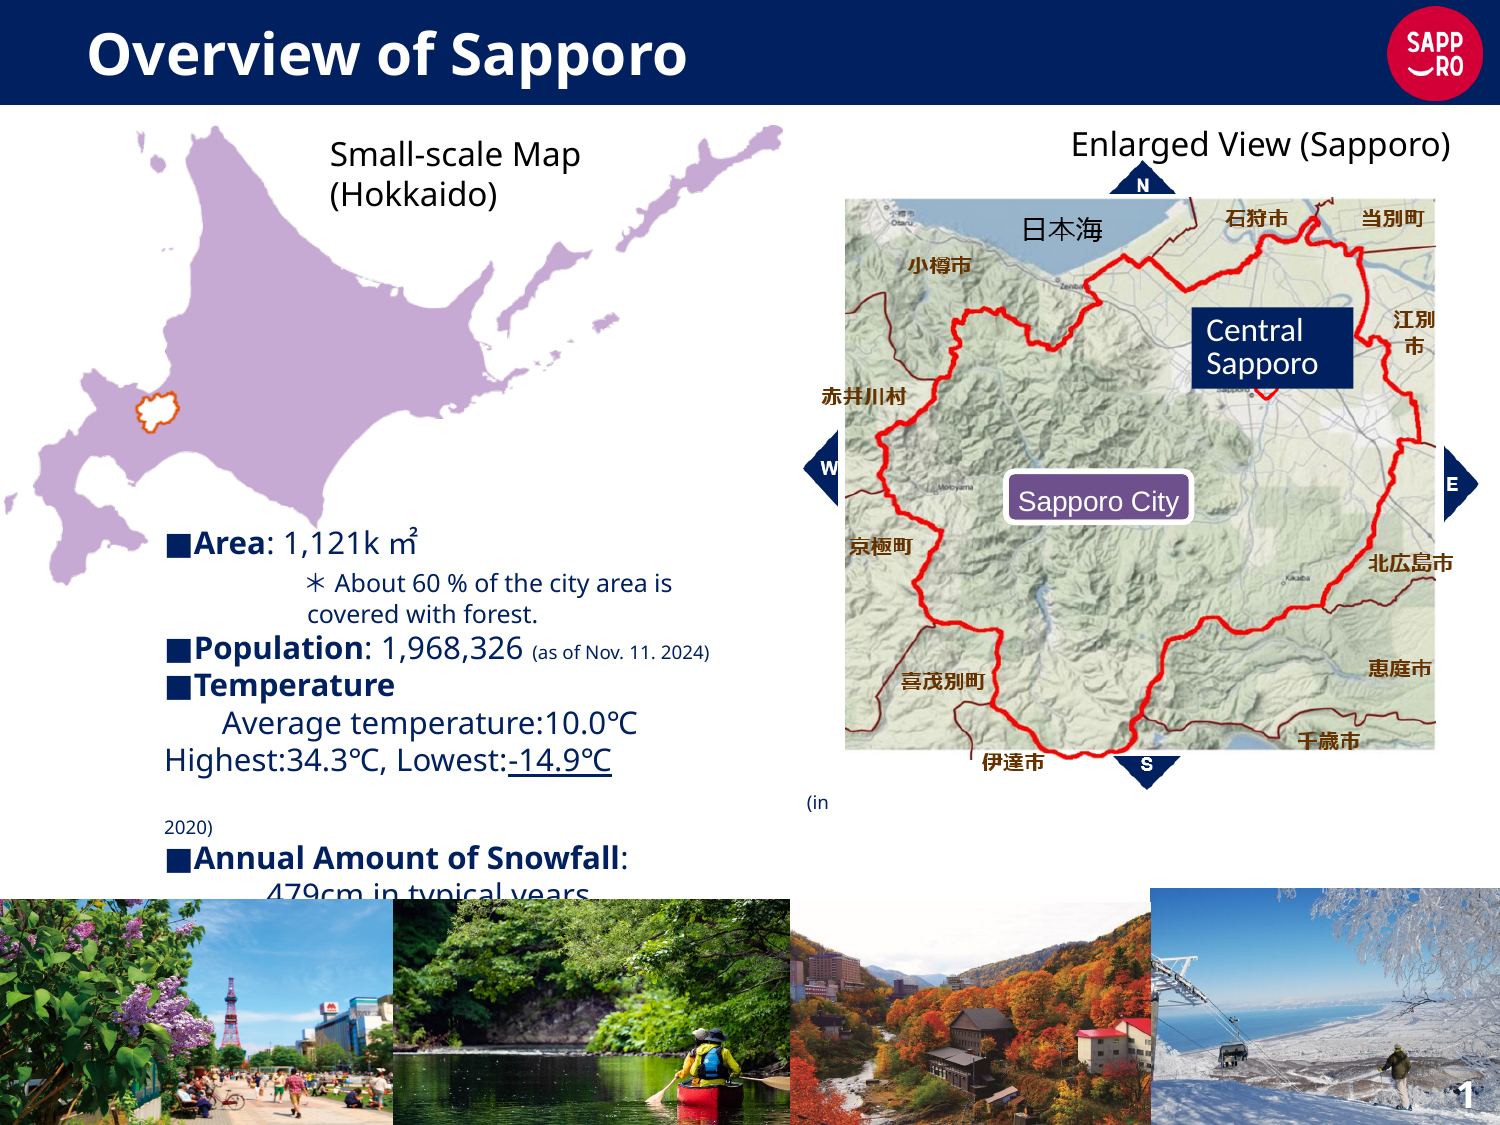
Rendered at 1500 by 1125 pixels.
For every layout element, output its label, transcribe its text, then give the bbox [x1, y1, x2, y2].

picture [793, 156, 1489, 799]
text_box Overview of Sapporo [0, 0, 1500, 106]
picture [0, 888, 1500, 1125]
picture [1387, 5, 1483, 101]
text_box Enlarged View (Sapporo) [1055, 116, 1467, 156]
text_box ■Area: 1,121k㎡ ＊About 60 % of the city area is covered with forest. ■Population: 1,968,326 (as of Nov. 11. 2024) ■Temperature Average temperature:10.0℃ Highest:34.3℃, Lowest:-14.9℃ (in 2020) ■Annual Amount of Snowfall: 479cm in typical years [149, 516, 845, 902]
picture [4, 125, 783, 586]
